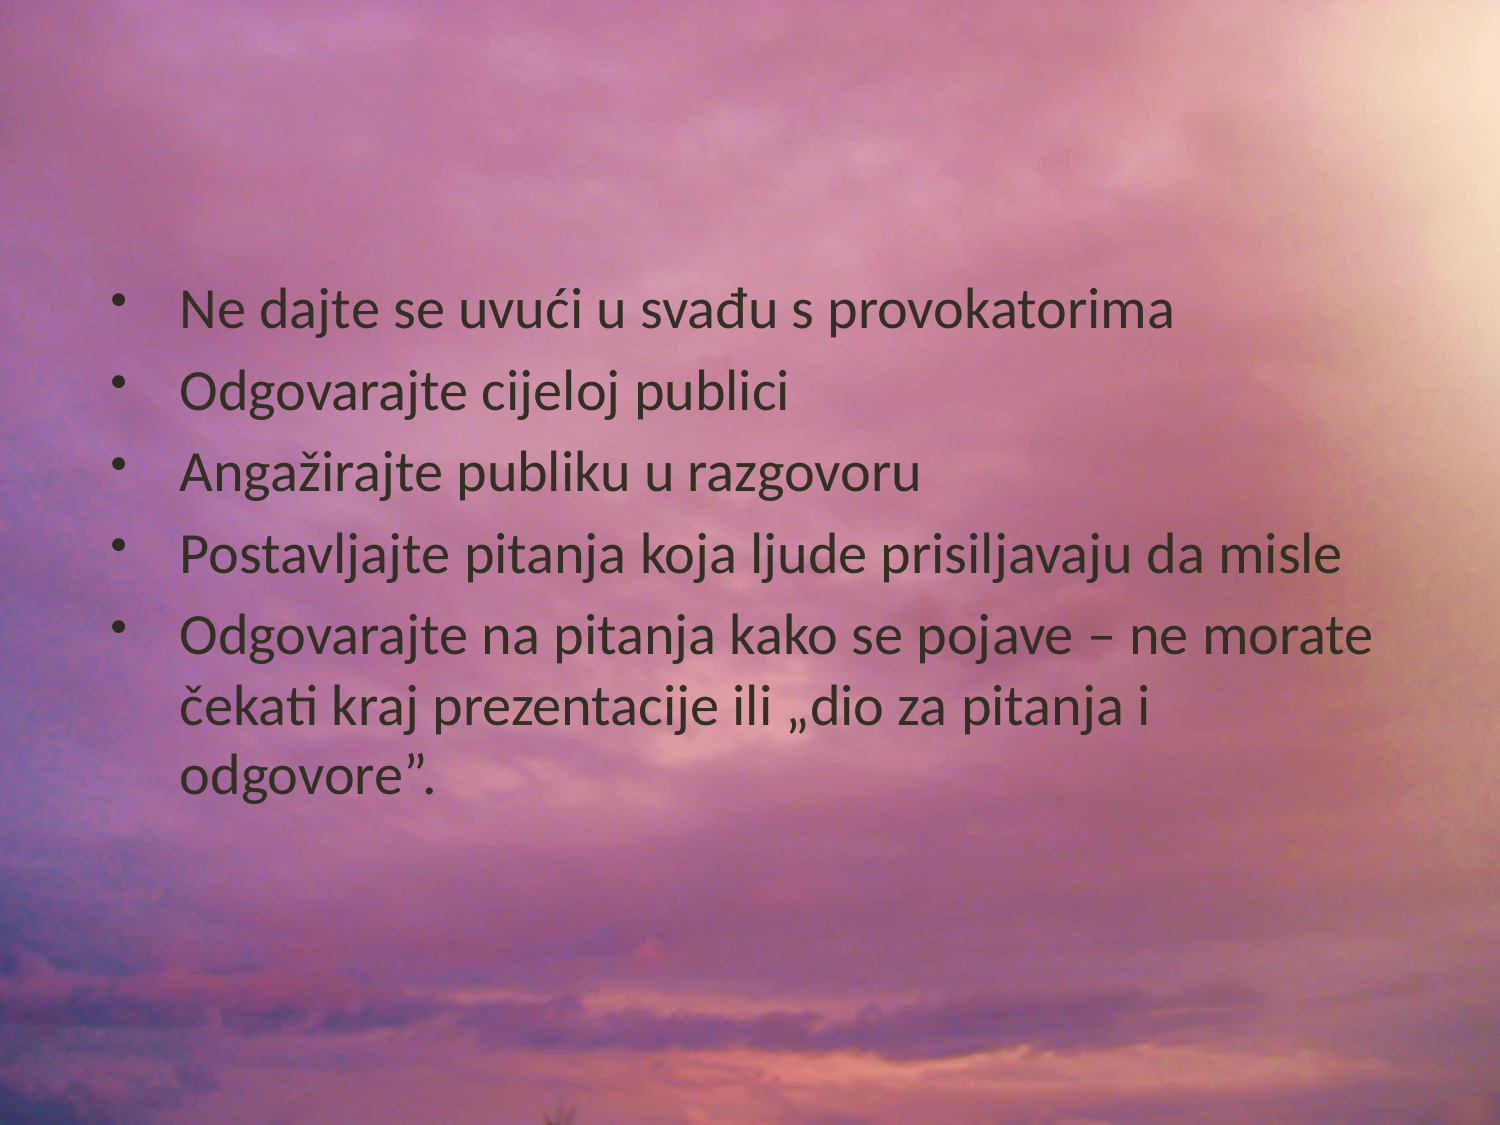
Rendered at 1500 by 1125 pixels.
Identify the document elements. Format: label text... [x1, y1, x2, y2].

list Ne dajte se uvući u svađu s provokatorima Odgovarajte cijeloj publici Angažirajte publiku u razgovoru Postavljajte pitanja koja ljude prisiljavaju da misle Odgovarajte na pitanja kako se pojave – ne morate čekati kraj prezentacije ili „dio za pitanja i odgovore”. [75, 262, 1425, 1035]
